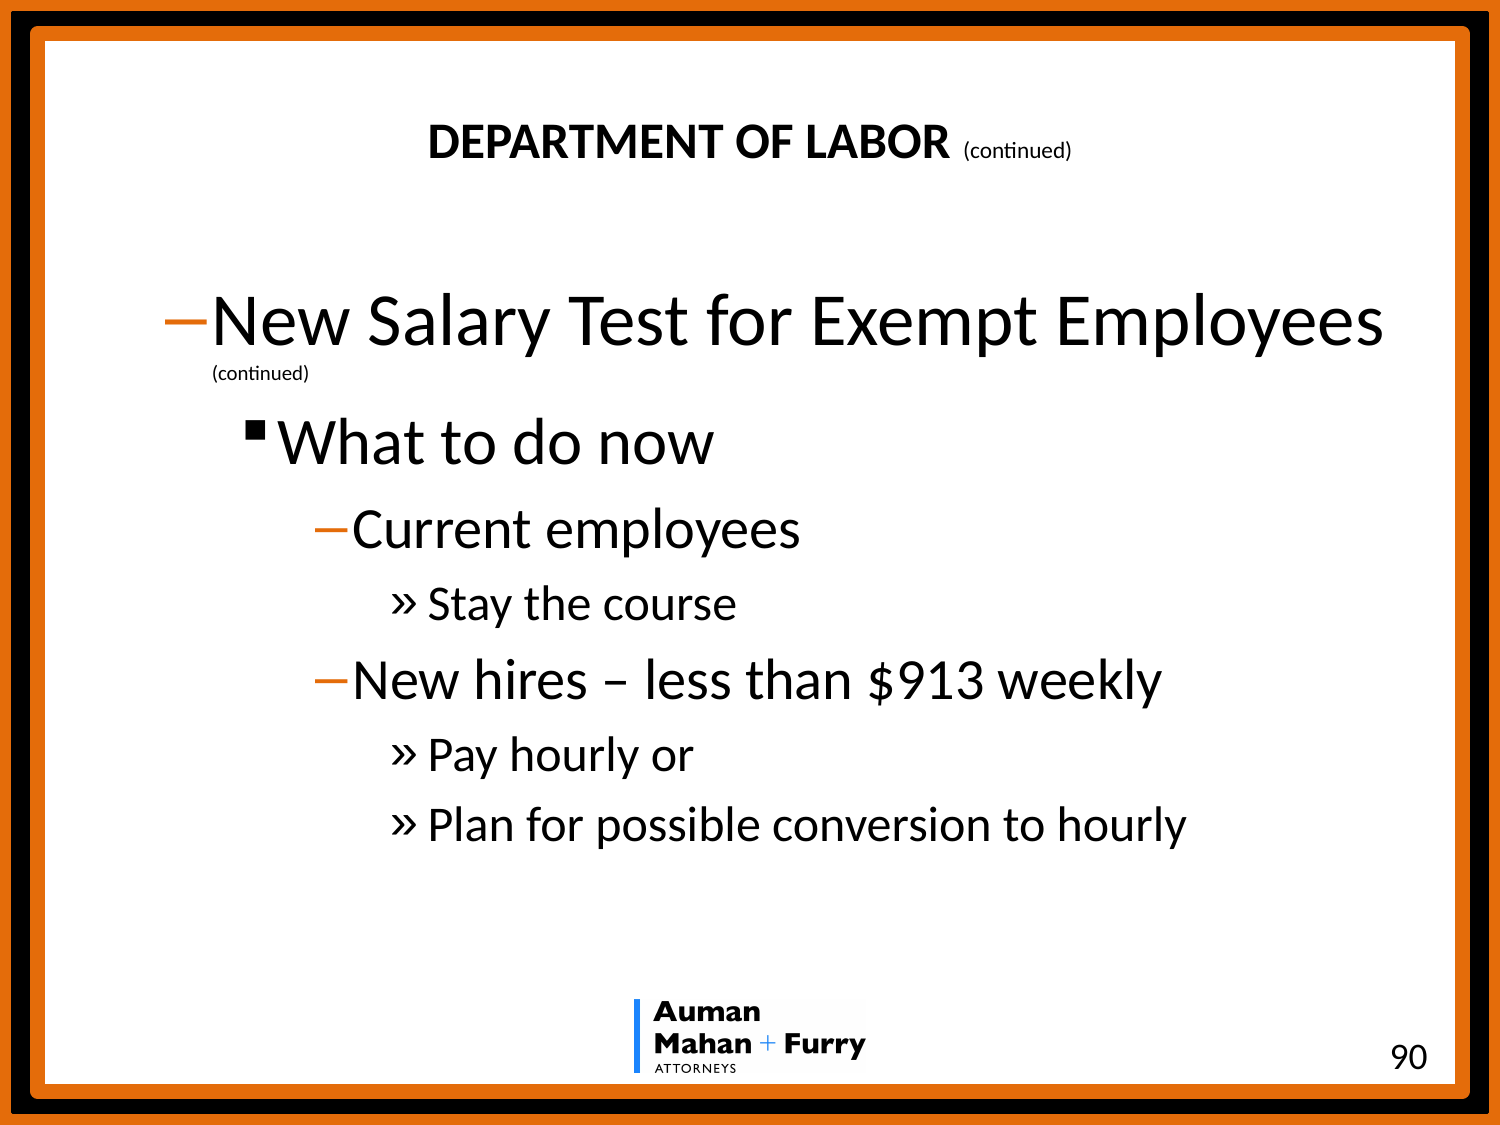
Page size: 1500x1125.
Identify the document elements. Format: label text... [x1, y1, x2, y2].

title DEPARTMENT OF LABOR (continued) [75, 99, 1425, 233]
picture [634, 1005, 866, 1073]
list New Salary Test for Exempt Employees (continued) What to do now Current employees Stay the course New hires – less than $913 weekly Pay hourly or Plan for possible conversion to hourly [75, 262, 1425, 1005]
